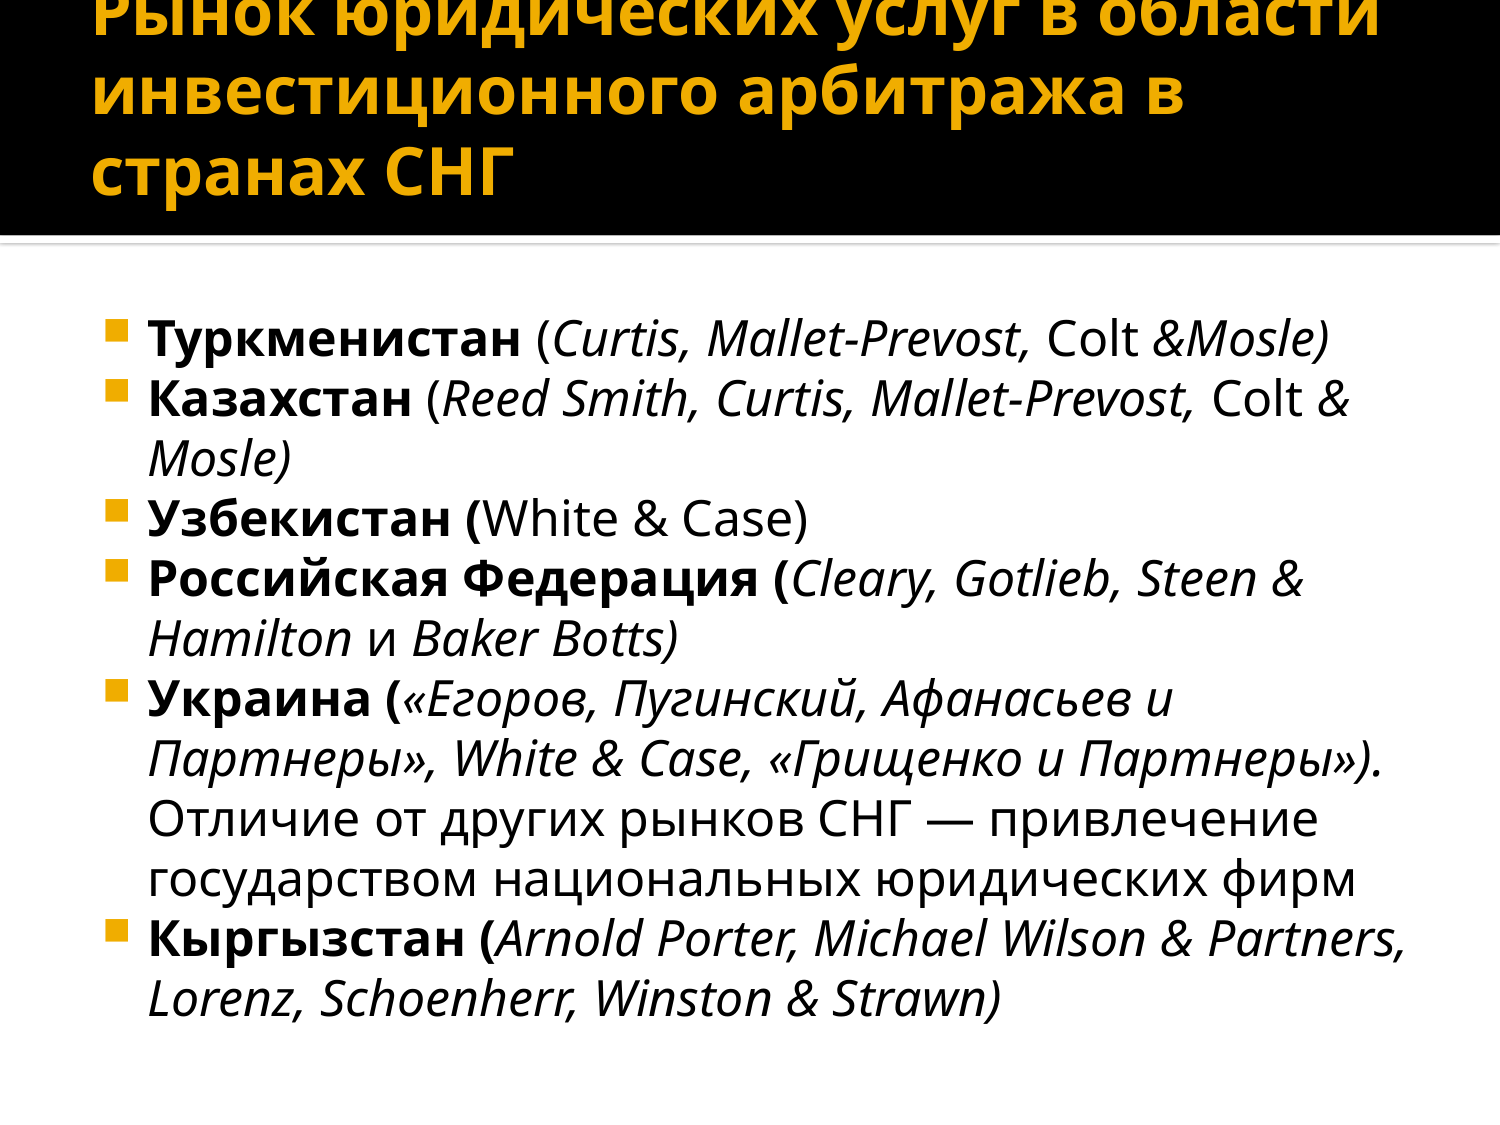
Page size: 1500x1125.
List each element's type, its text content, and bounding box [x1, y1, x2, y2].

list Туркменистан (Curtis, Mallet-Prevost, Colt &Mosle) Казахстан (Reed Smith, Curtis, Mallet-Prevost, Colt & Mosle) Узбекистан (White & Case) Российская Федерация (Cleary, Gotlieb, Steen & Hamilton и Baker Botts) Украина («Егоров, Пугинский, Афанасьев и Партнеры», White & Case, «Грищенко и Партнеры»). Отличие от других рынков СНГ — привлечение государством национальных юридических фирм Кыргызстан (Arnold Porter, Michael Wilson & Partners, Lorenz, Schoenherr, Winston & Strawn) [75, 291, 1425, 1050]
title Рынок юридических услуг в области инвестиционного арбитража в странах СНГ [75, 25, 1425, 231]
